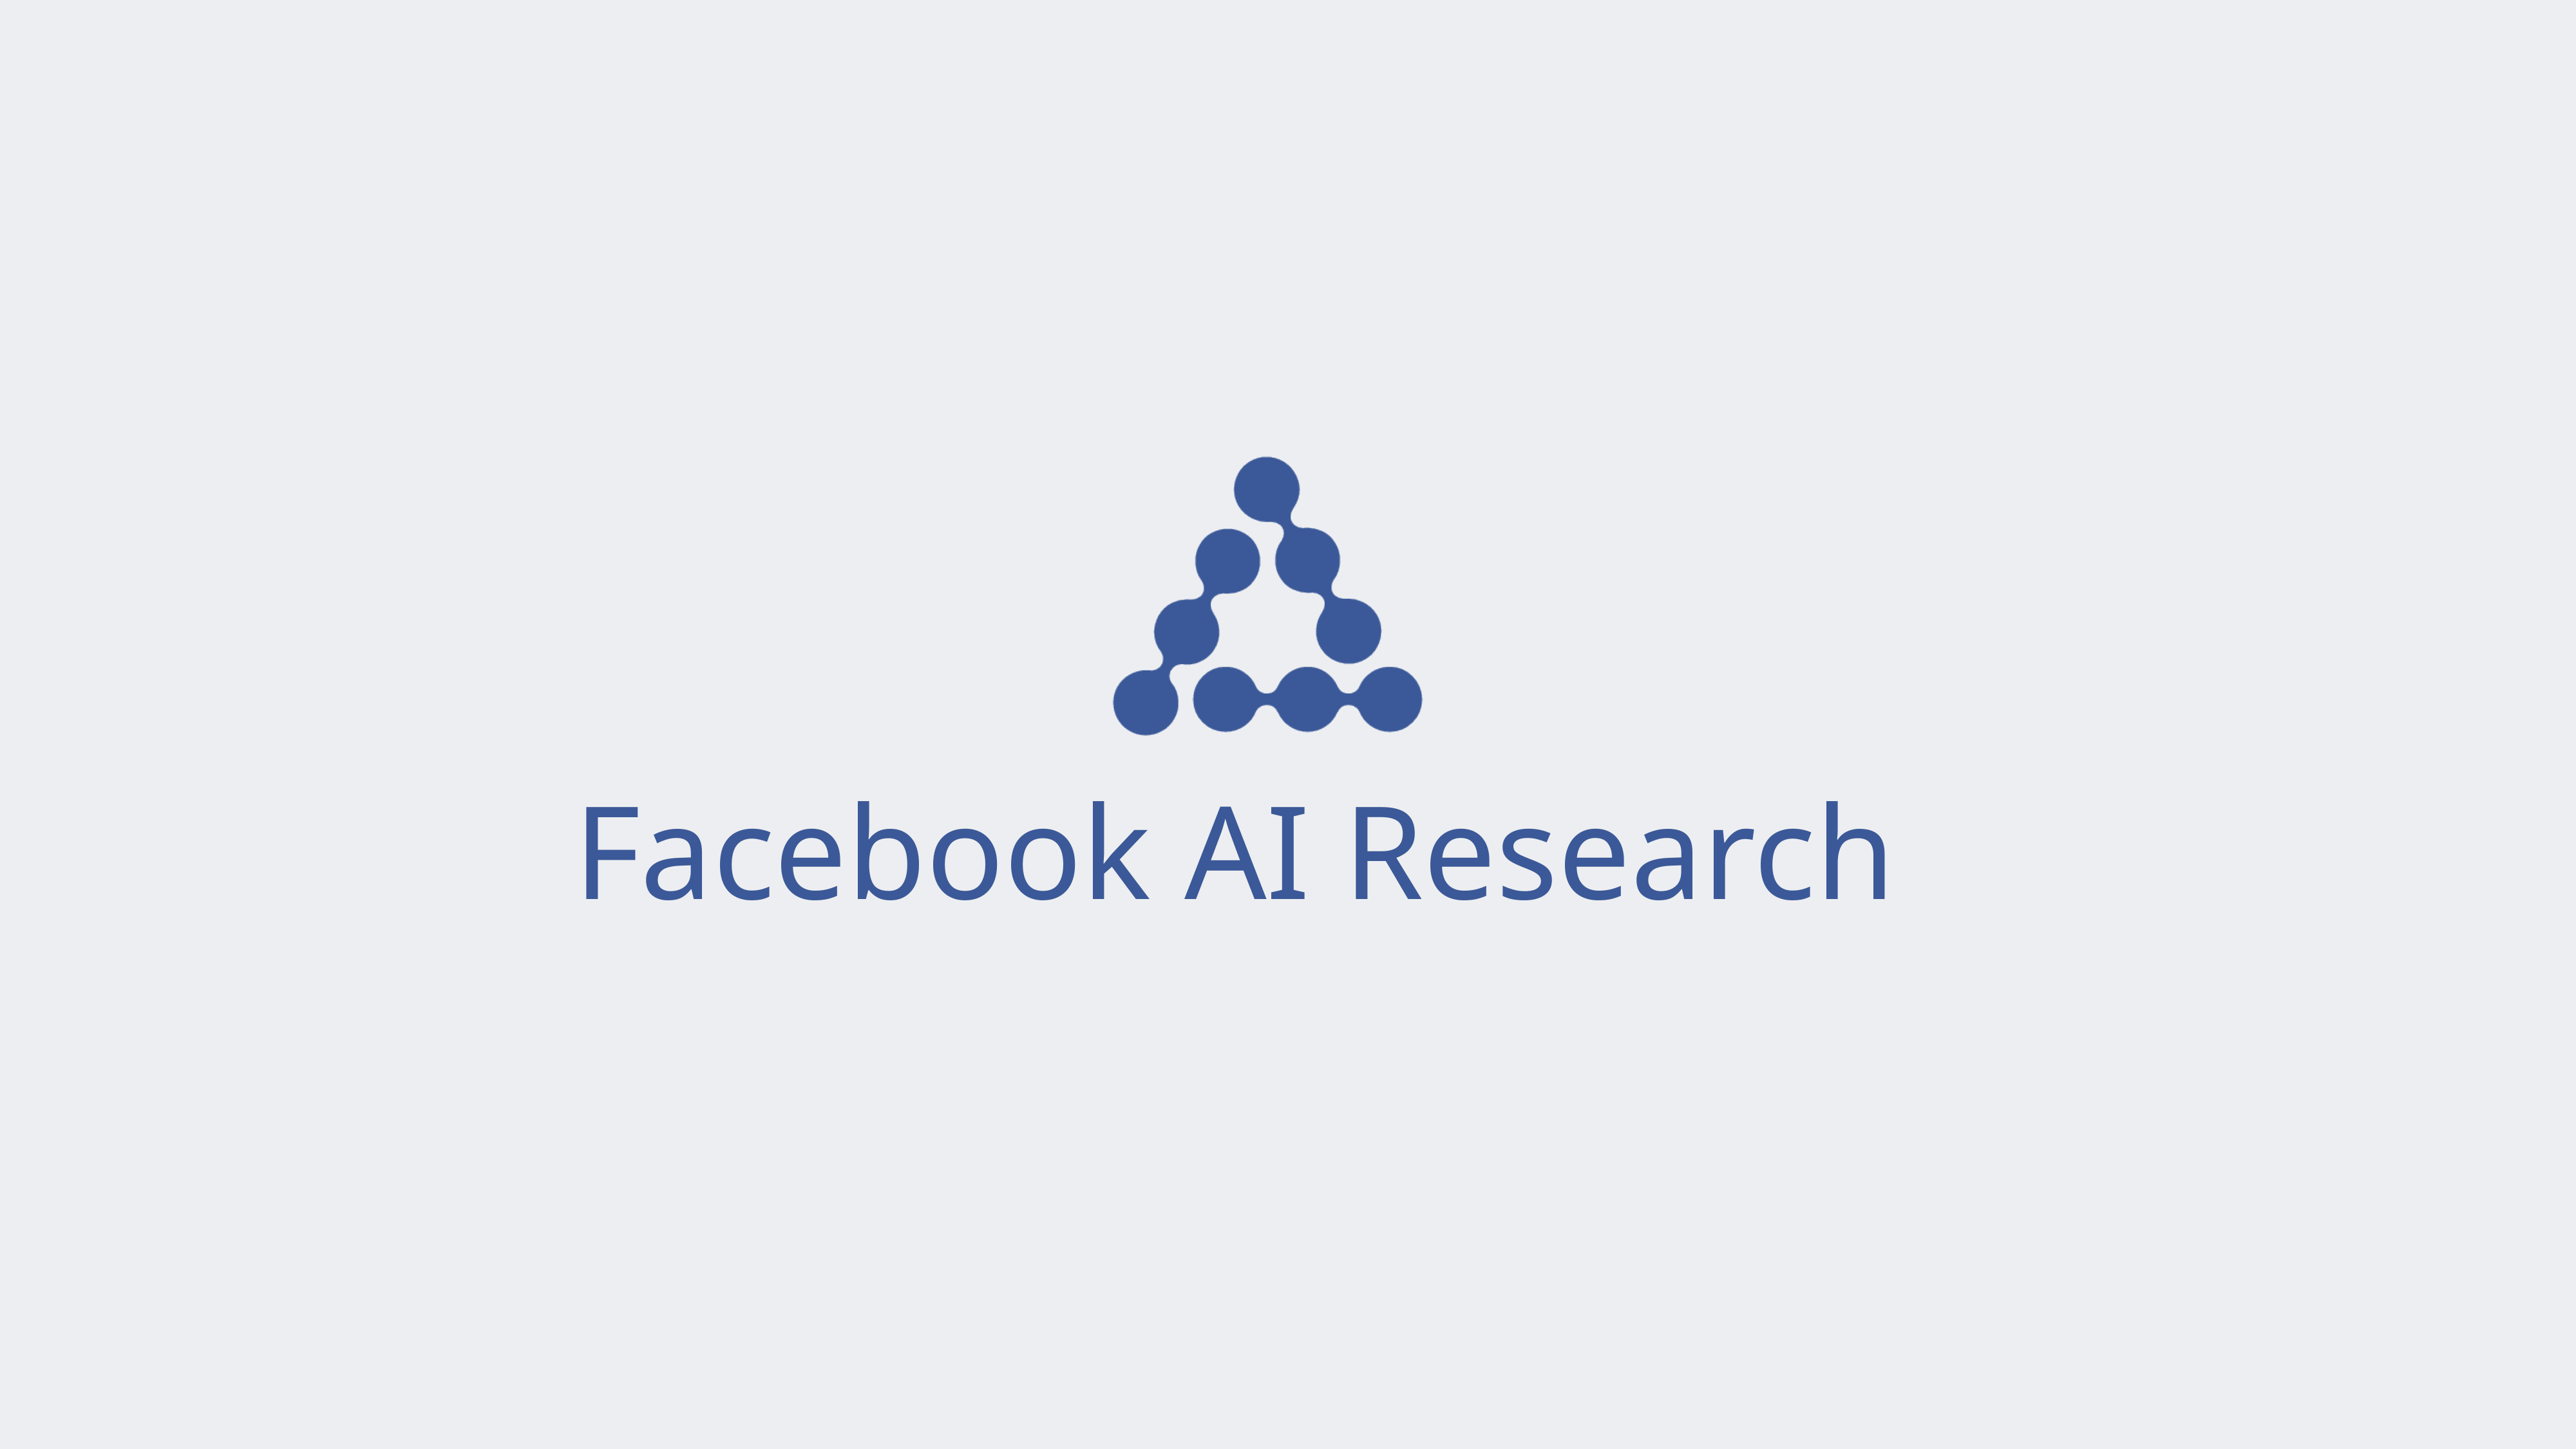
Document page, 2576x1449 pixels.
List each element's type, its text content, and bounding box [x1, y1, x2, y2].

picture [1078, 428, 1451, 773]
text_box Facebook AI Research [574, 755, 2030, 949]
